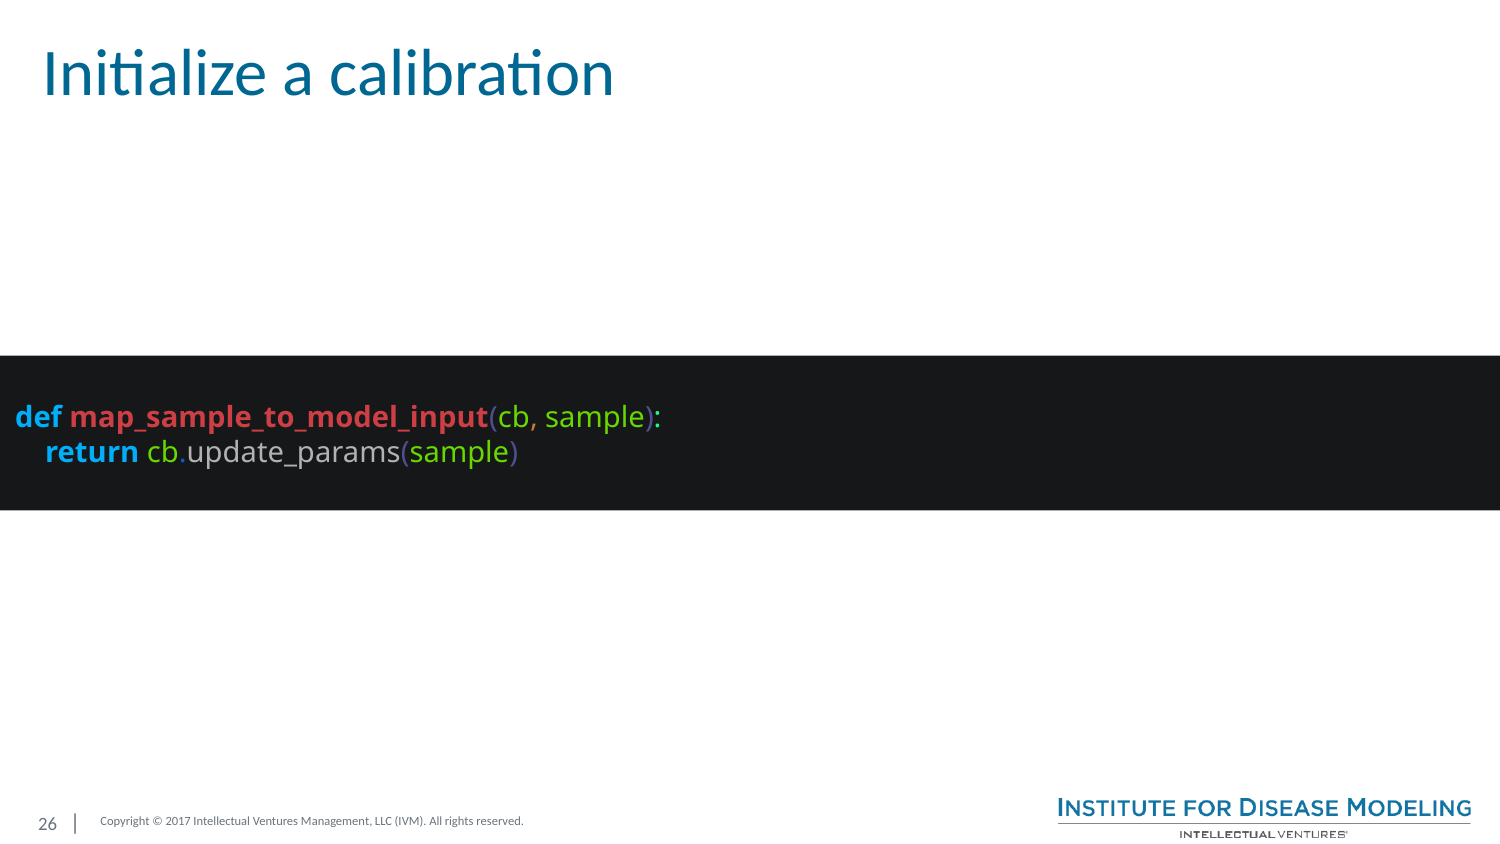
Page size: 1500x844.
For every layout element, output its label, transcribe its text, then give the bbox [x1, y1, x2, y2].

text_box def map_sample_to_model_input(cb, sample): return cb.update_params(sample) [0, 355, 1500, 511]
title Initialize a calibration [29, 21, 1463, 122]
picture [1058, 798, 1471, 838]
